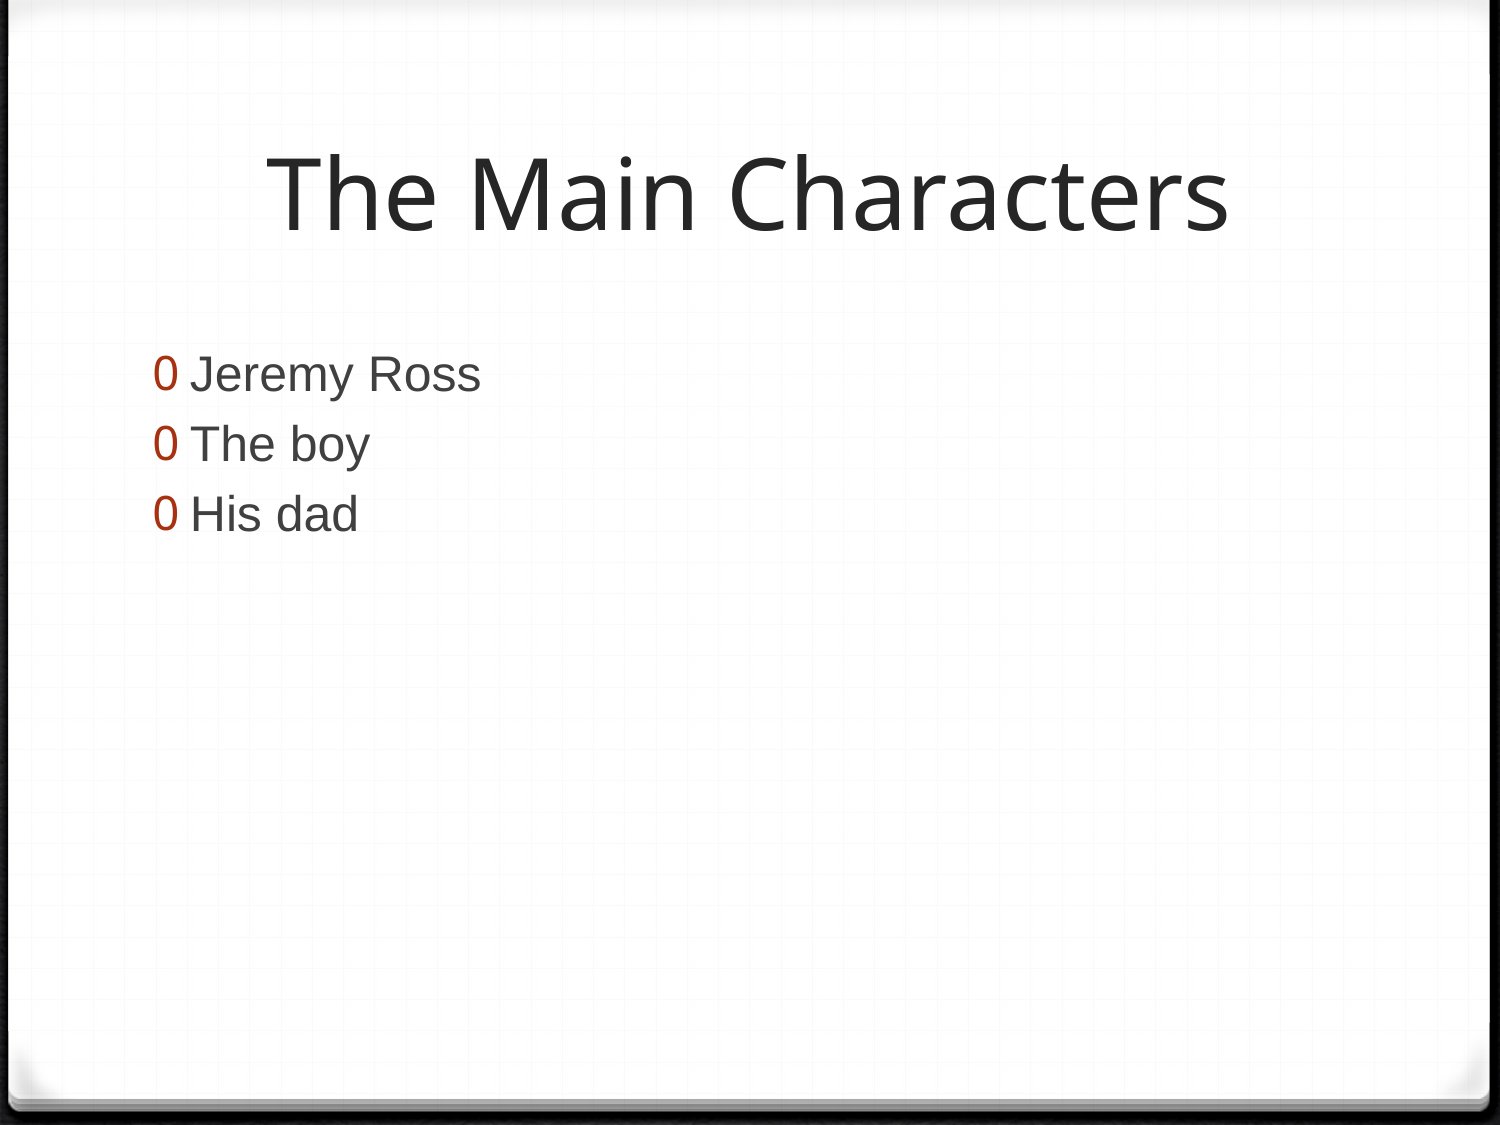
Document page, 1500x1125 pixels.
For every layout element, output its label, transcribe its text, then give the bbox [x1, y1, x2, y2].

list Jeremy Ross The boy His dad [137, 334, 1363, 983]
title The Main Characters [90, 71, 1410, 309]
picture [0, 0, 1500, 1125]
